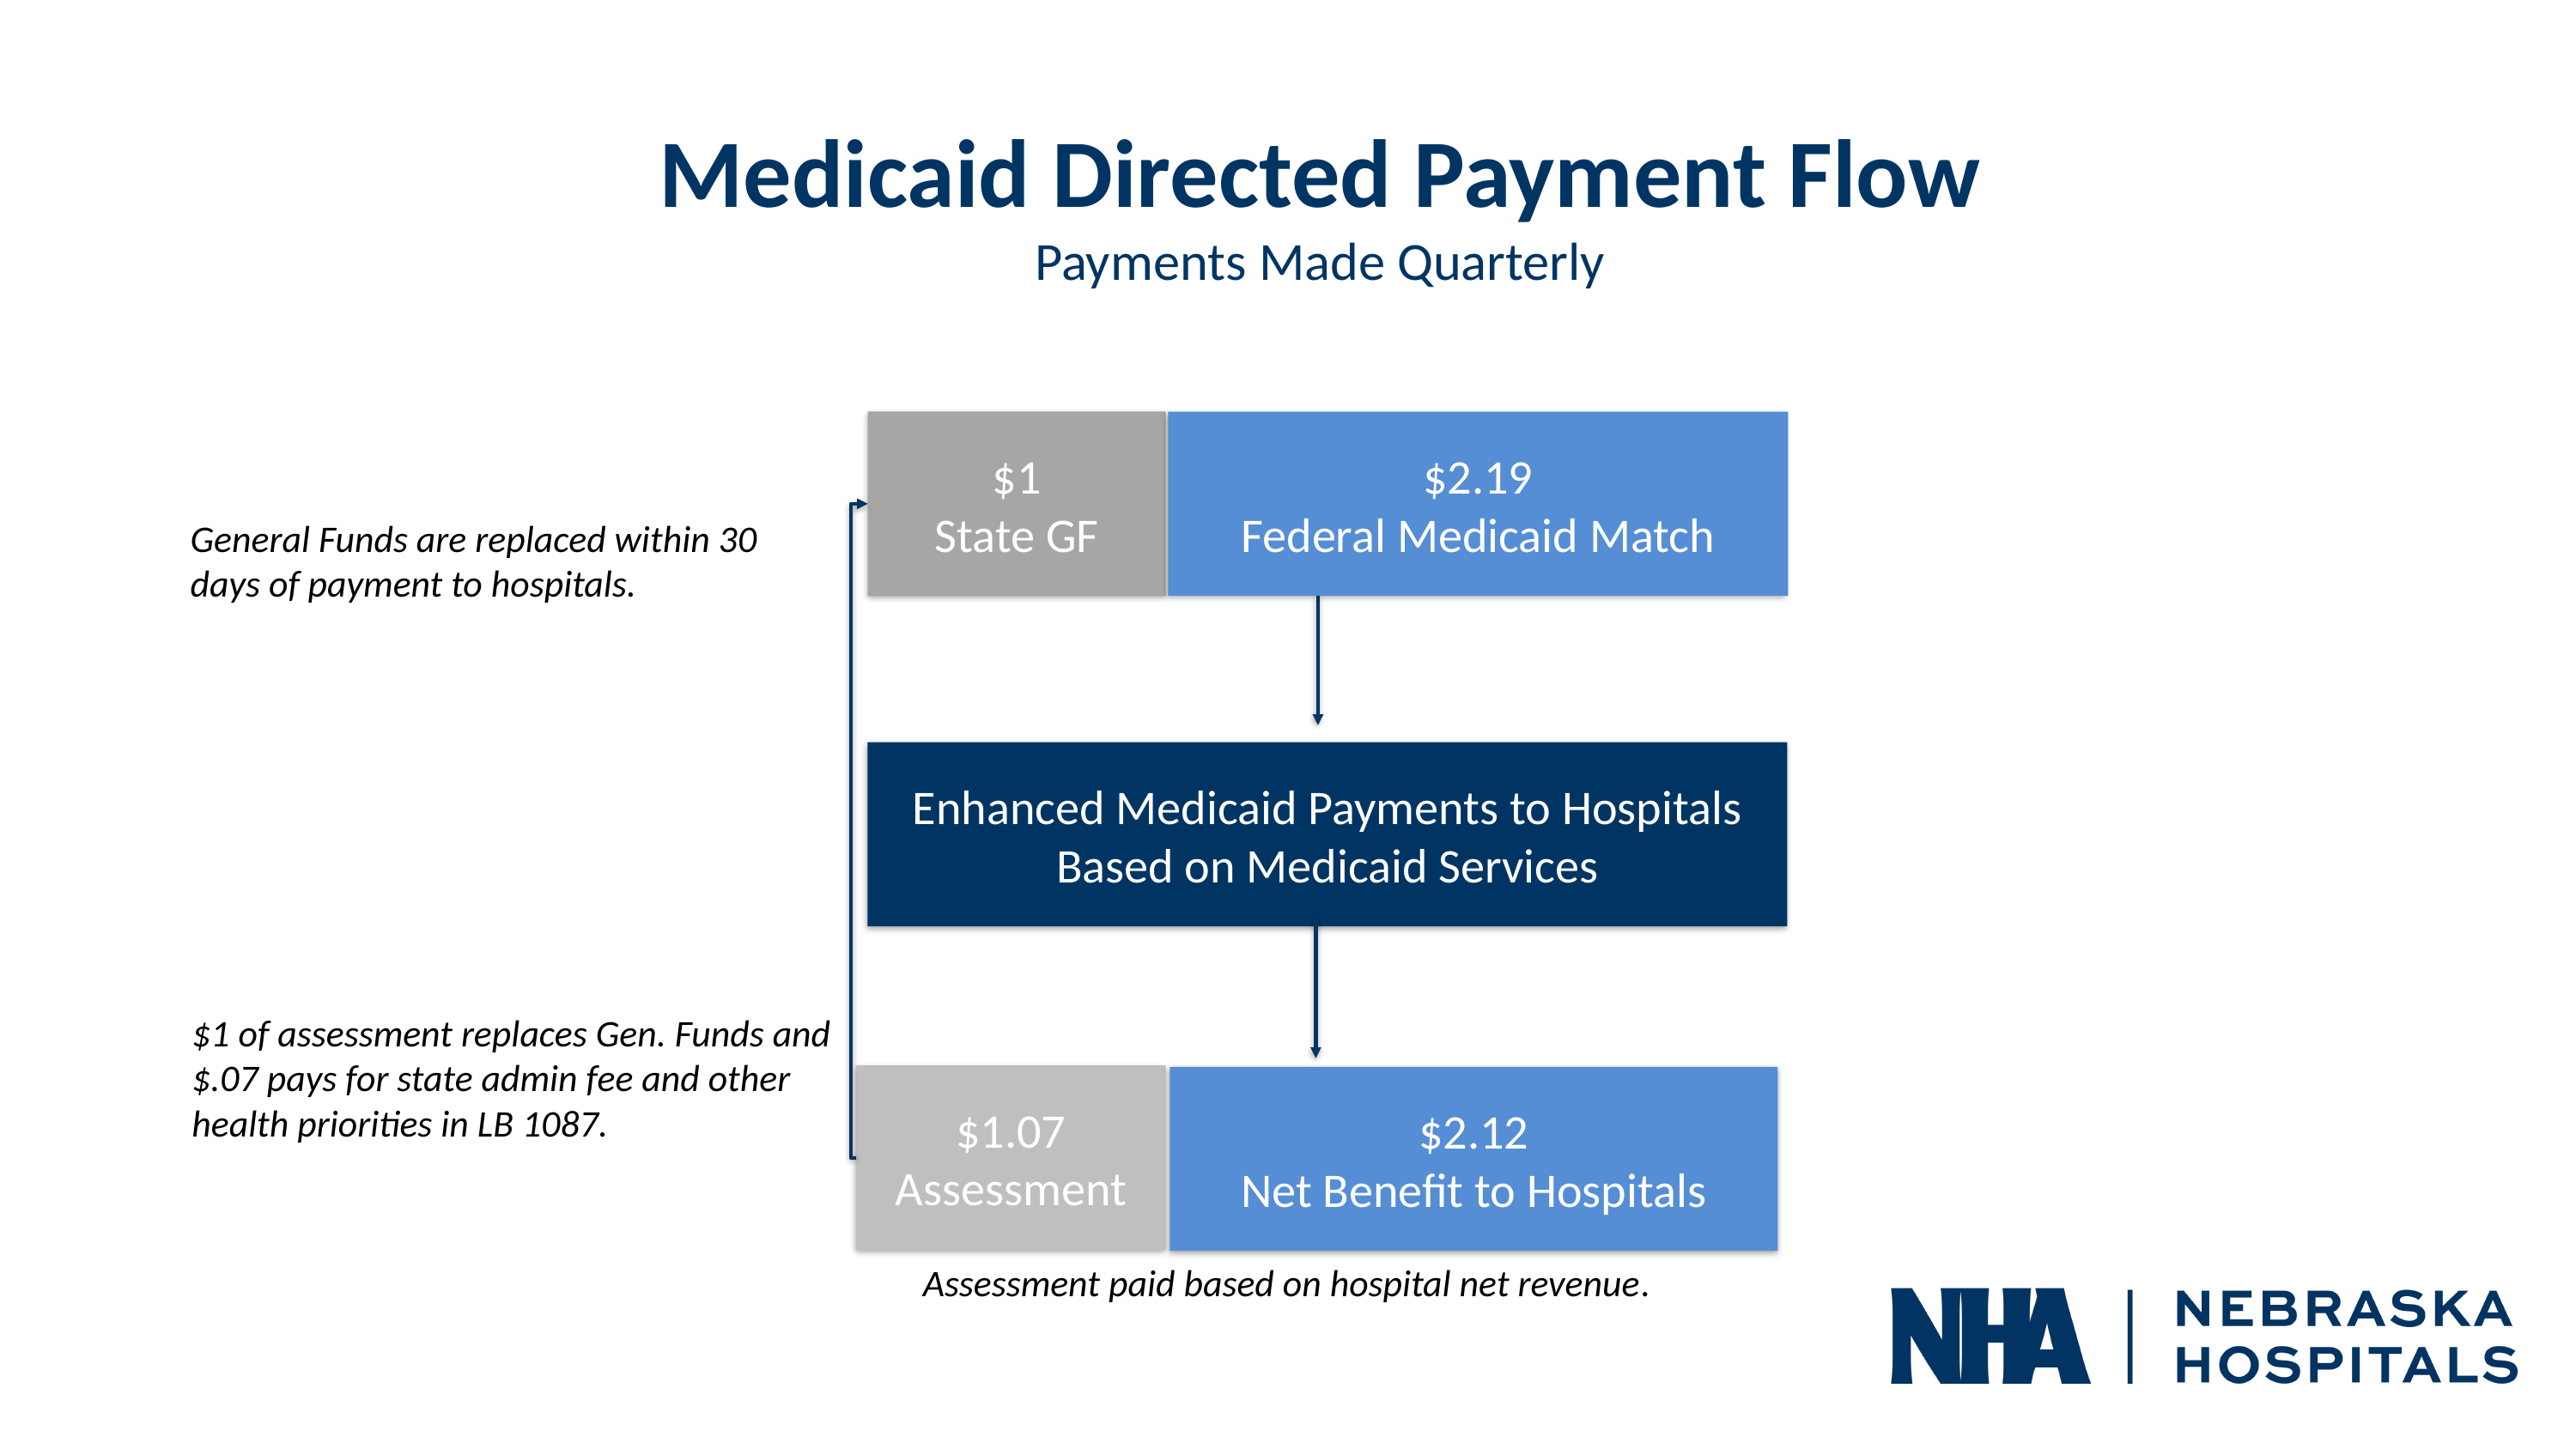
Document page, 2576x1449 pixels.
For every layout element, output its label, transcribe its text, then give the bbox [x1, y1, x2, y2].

text_box Assessment paid based on hospital net revenue. [910, 1252, 1760, 1311]
picture [1878, 1270, 2530, 1402]
text_box $1 State GF [867, 411, 1166, 597]
text_box $2.12 Net Benefit to Hospitals [1170, 1066, 1778, 1252]
title Medicaid Directed Payment Flow Payments Made Quarterly [354, 91, 2287, 310]
text_box Enhanced Medicaid Payments to Hospitals Based on Medicaid Services [872, 742, 1788, 927]
text_box $1 of assessment replaces Gen. Funds and $.07 pays for state admin fee and other health priorities in LB 1087. [179, 1002, 852, 1151]
text_box $2.19 Federal Medicaid Match [1168, 411, 1789, 597]
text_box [856, 503, 868, 1158]
text_box General Funds are replaced within 30 days of payment to hospitals. [177, 508, 830, 611]
text_box $1.07 Assessment [856, 1065, 1166, 1251]
